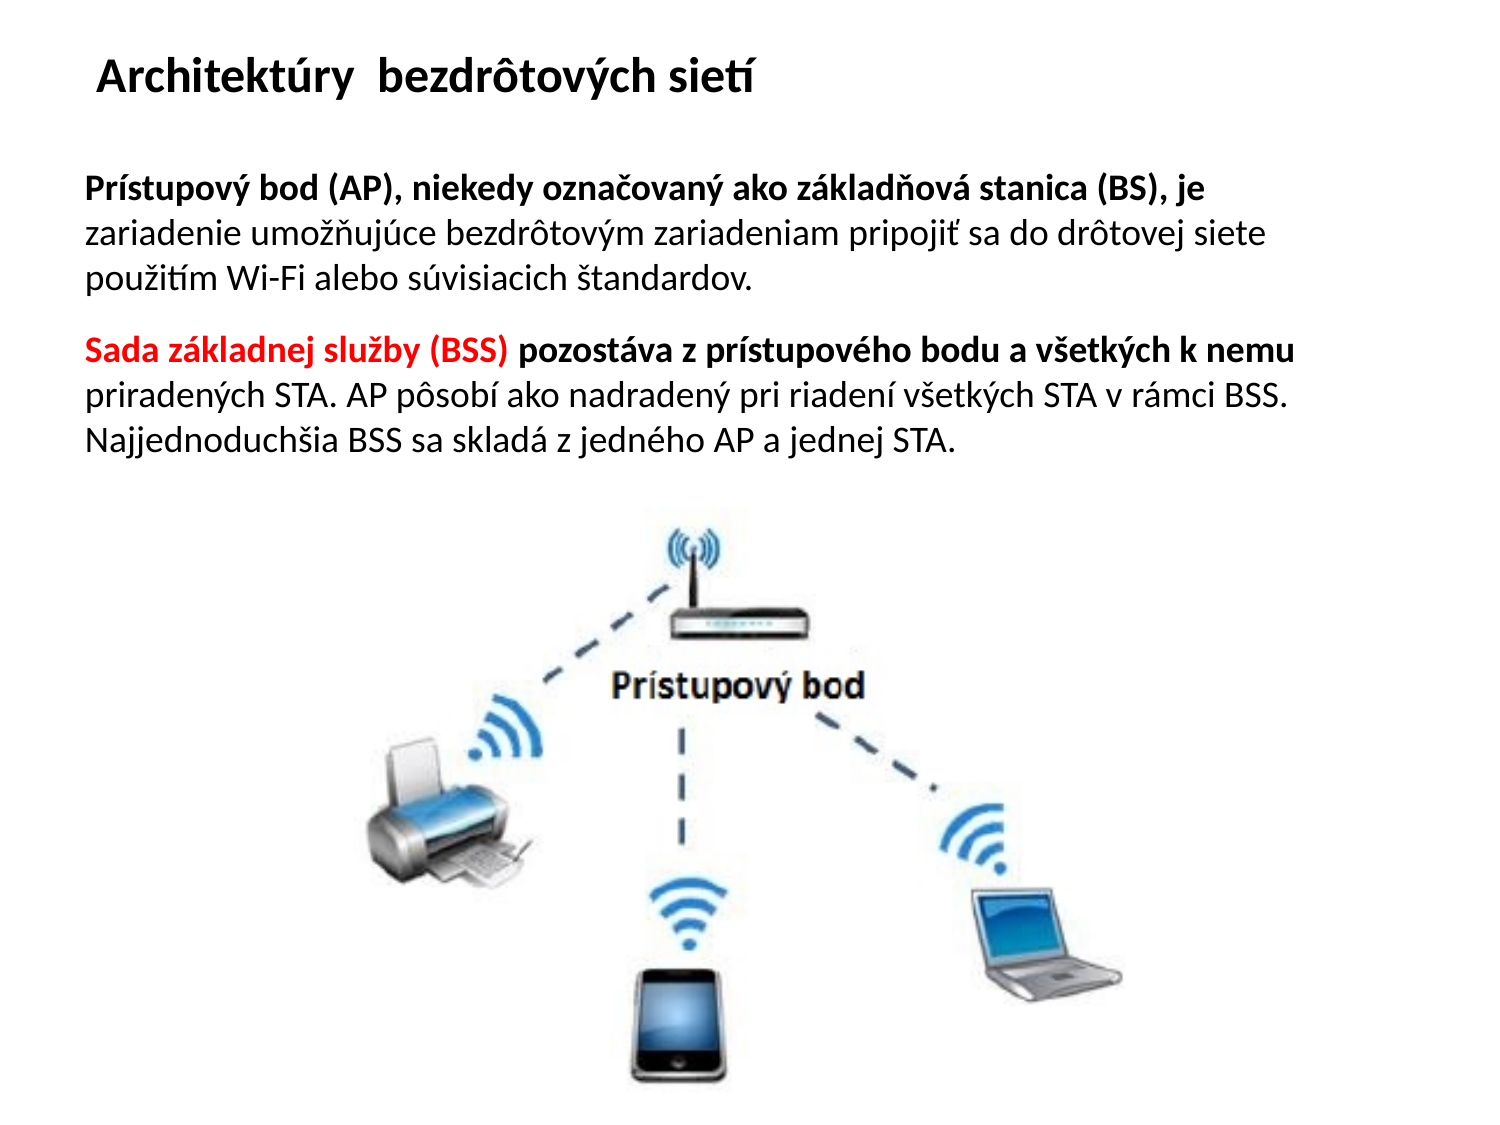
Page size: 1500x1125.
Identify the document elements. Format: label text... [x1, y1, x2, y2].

text_box Architektúry bezdrôtových sietí [82, 35, 1395, 110]
text_box Prístupový bod (AP), niekedy označovaný ako základňová stanica (BS), je zariadenie umožňujúce bezdrôtovým zariadeniam pripojiť sa do drôtovej siete použitím Wi-Fi alebo súvisiacich štandardov. [70, 156, 1430, 396]
picture [306, 477, 1166, 1114]
text_box Sada základnej služby (BSS) pozostáva z prístupového bodu a všetkých k nemu priradených STA. AP pôsobí ako nadradený pri riadení všetkých STA v rámci BSS. Najjednoduchšia BSS sa skladá z jedného AP a jednej STA. [70, 317, 1418, 467]
